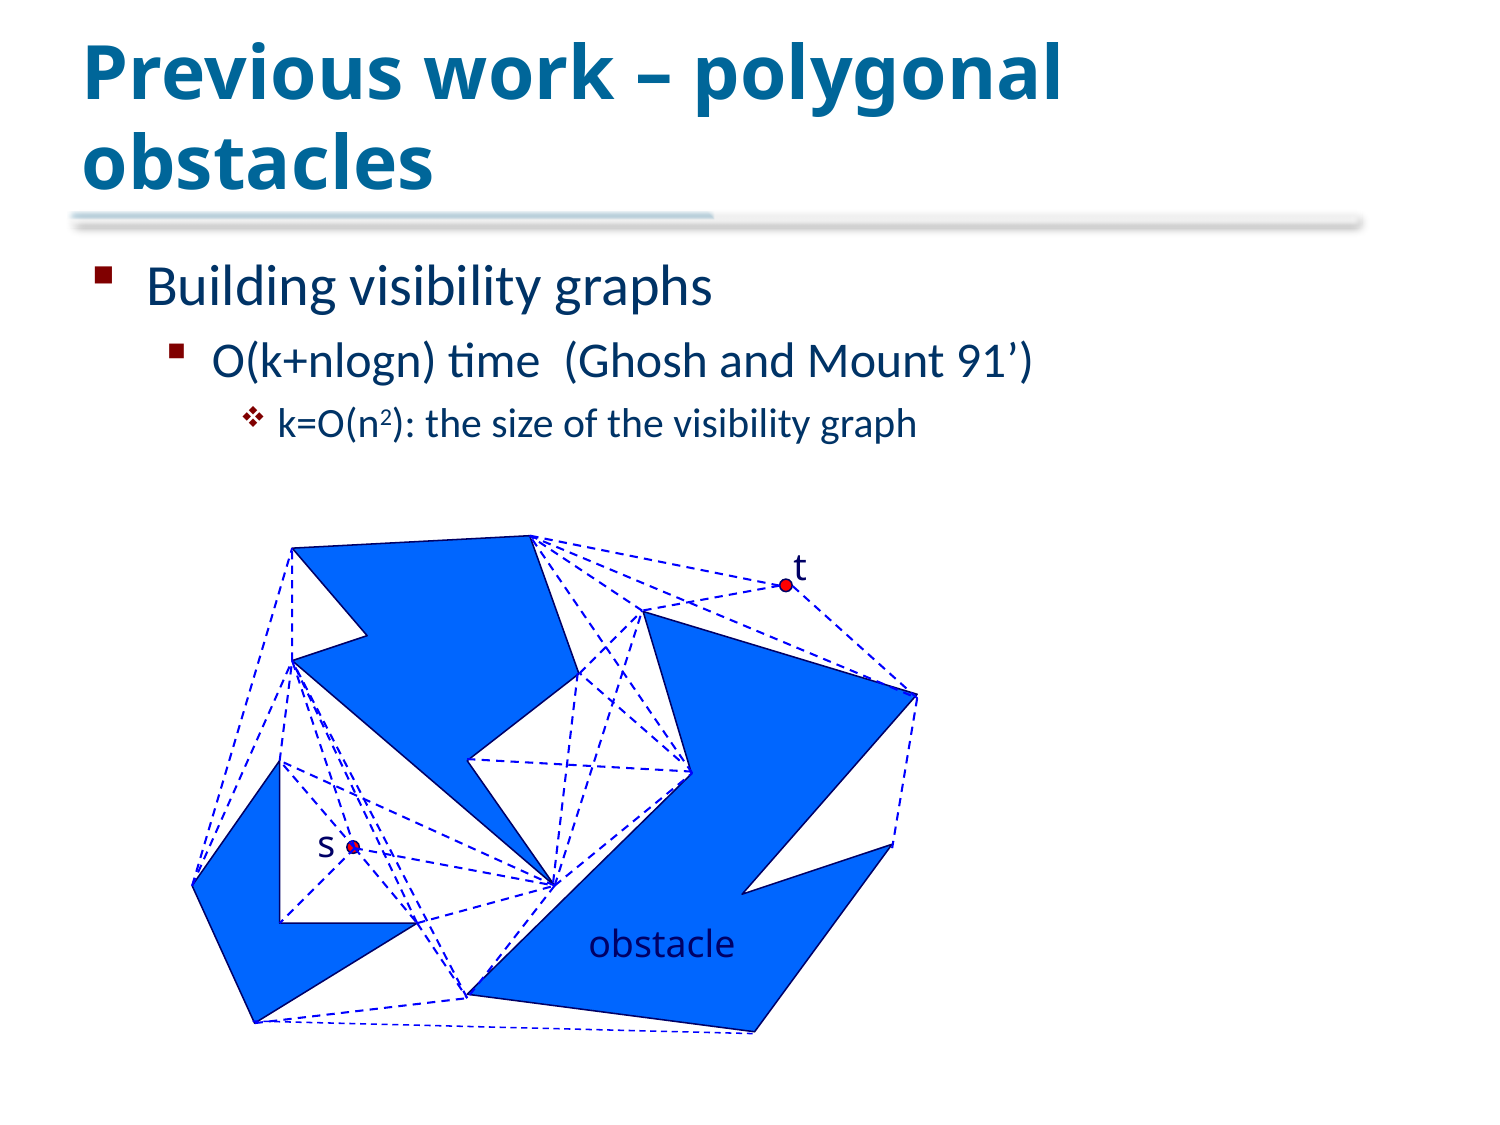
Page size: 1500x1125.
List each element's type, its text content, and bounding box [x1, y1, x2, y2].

text_box obstacle [573, 912, 751, 973]
list Building visibility graphs O(k+nlogn) time (Ghosh and Mount 91’) k=O(n2): the size of the visibility graph [74, 239, 1419, 540]
text_box [351, 840, 360, 854]
text_box s [302, 812, 351, 873]
text_box [293, 535, 579, 885]
text_box [192, 761, 417, 1021]
text_box t [778, 535, 822, 596]
title Previous work – polygonal obstacles [66, 24, 1342, 213]
text_box [467, 611, 918, 1032]
